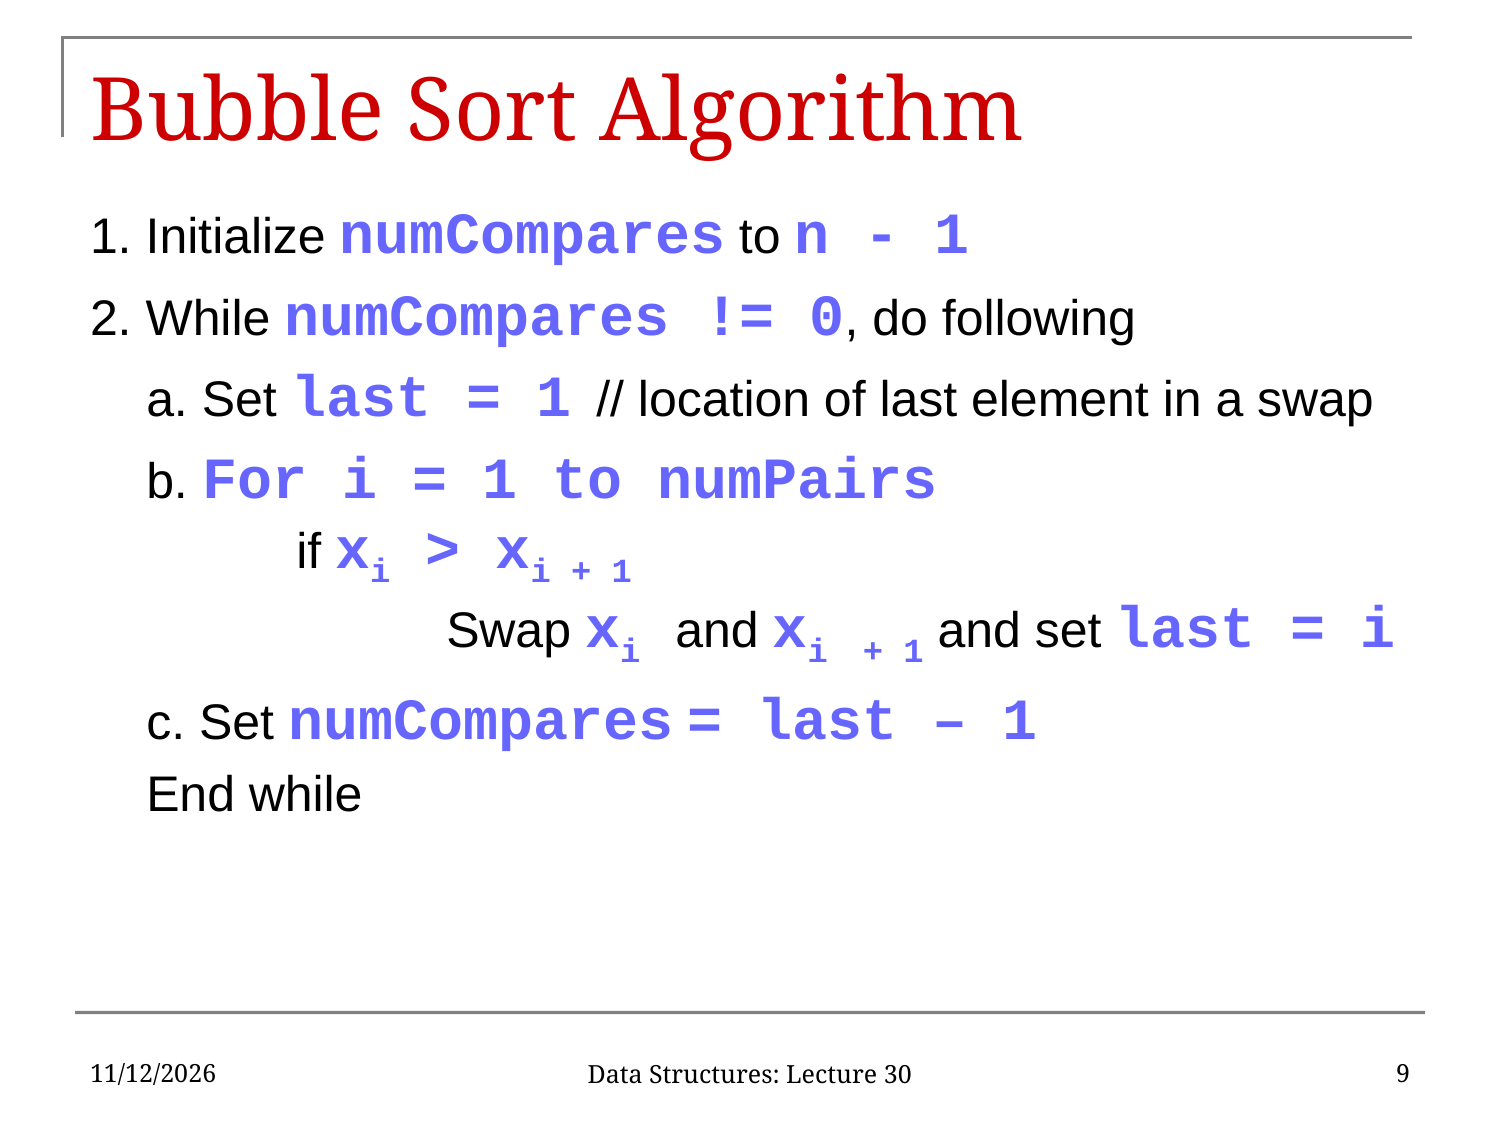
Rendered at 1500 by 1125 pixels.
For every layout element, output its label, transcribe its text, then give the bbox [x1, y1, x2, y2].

footer Data Structures: Lecture 30 [512, 1024, 988, 1101]
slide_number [74, 1023, 426, 1100]
slide_number 9 [1074, 1023, 1426, 1100]
title Bubble Sort Algorithm [75, 45, 1425, 163]
list 1. Initialize numCompares to n - 1 2. While numCompares != 0, do following a. Set last = 1 // location of last element in a swap b. For i = 1 to numPairs if xi > xi + 1 Swap xi and xi + 1 and set last = i c. Set numCompares = last – 1 End while [75, 187, 1425, 1006]
